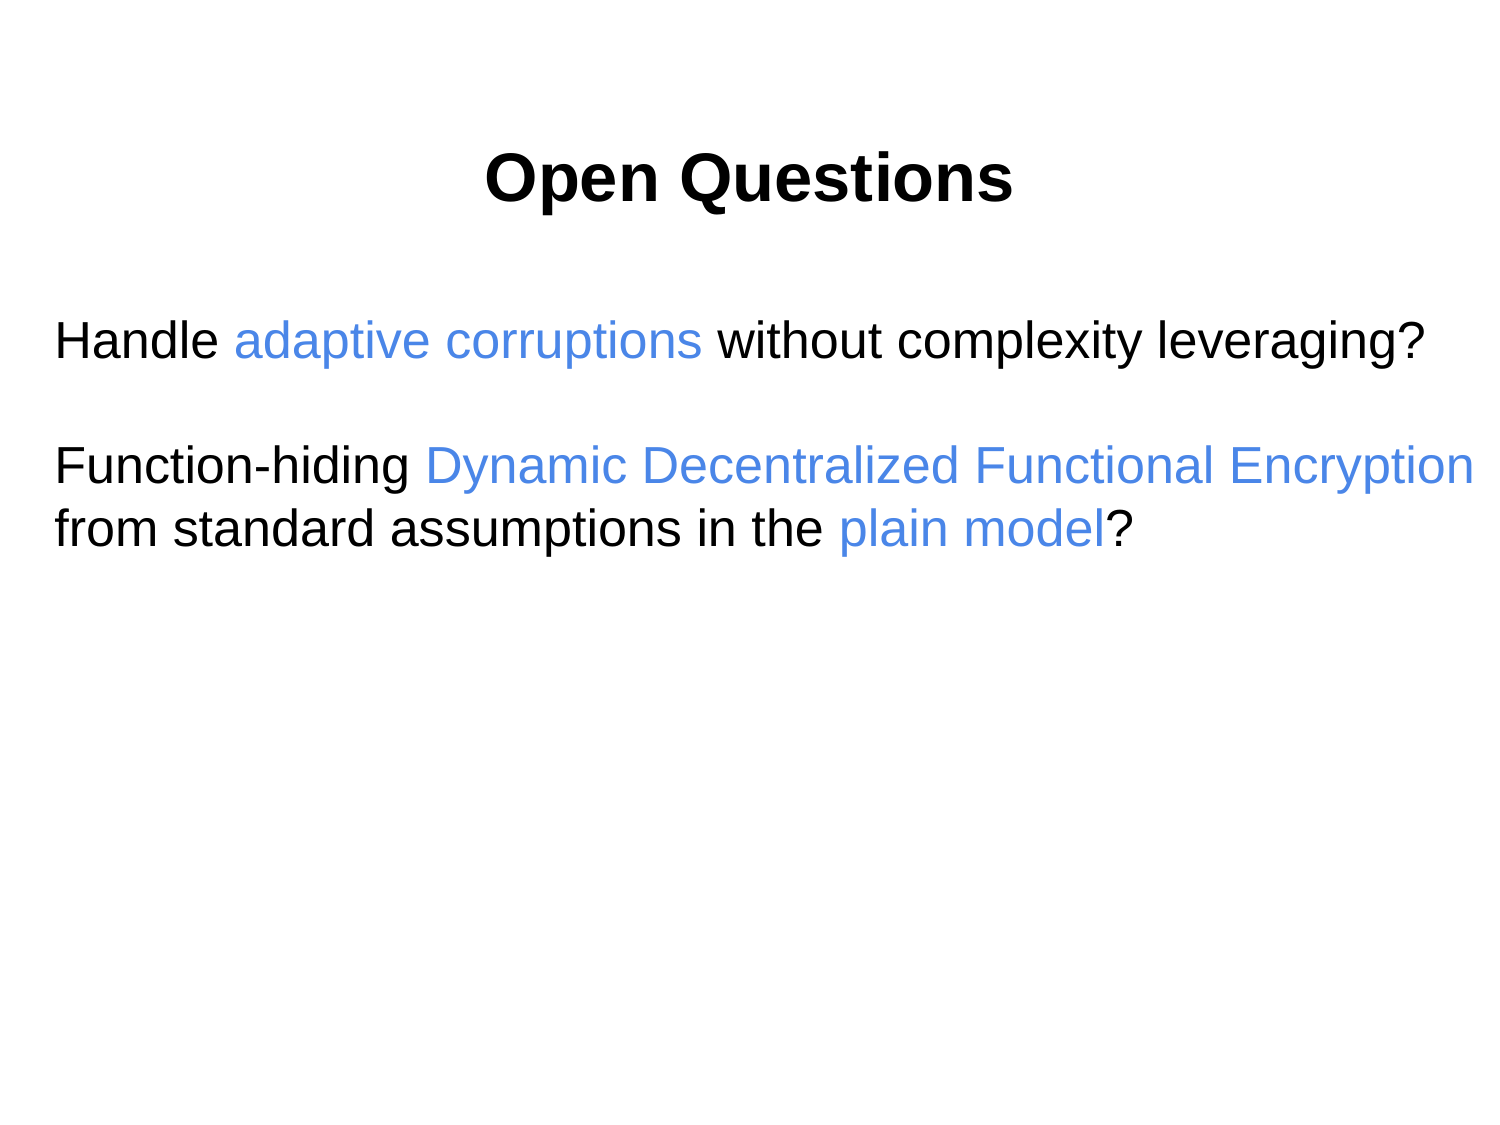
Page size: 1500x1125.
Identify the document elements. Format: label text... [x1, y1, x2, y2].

title Open Questions [0, 117, 1500, 238]
text_box Handle adaptive corruptions without complexity leveraging? Function-hiding Dynamic Decentralized Functional Encryption from standard assumptions in the plain model? [39, 291, 1500, 697]
